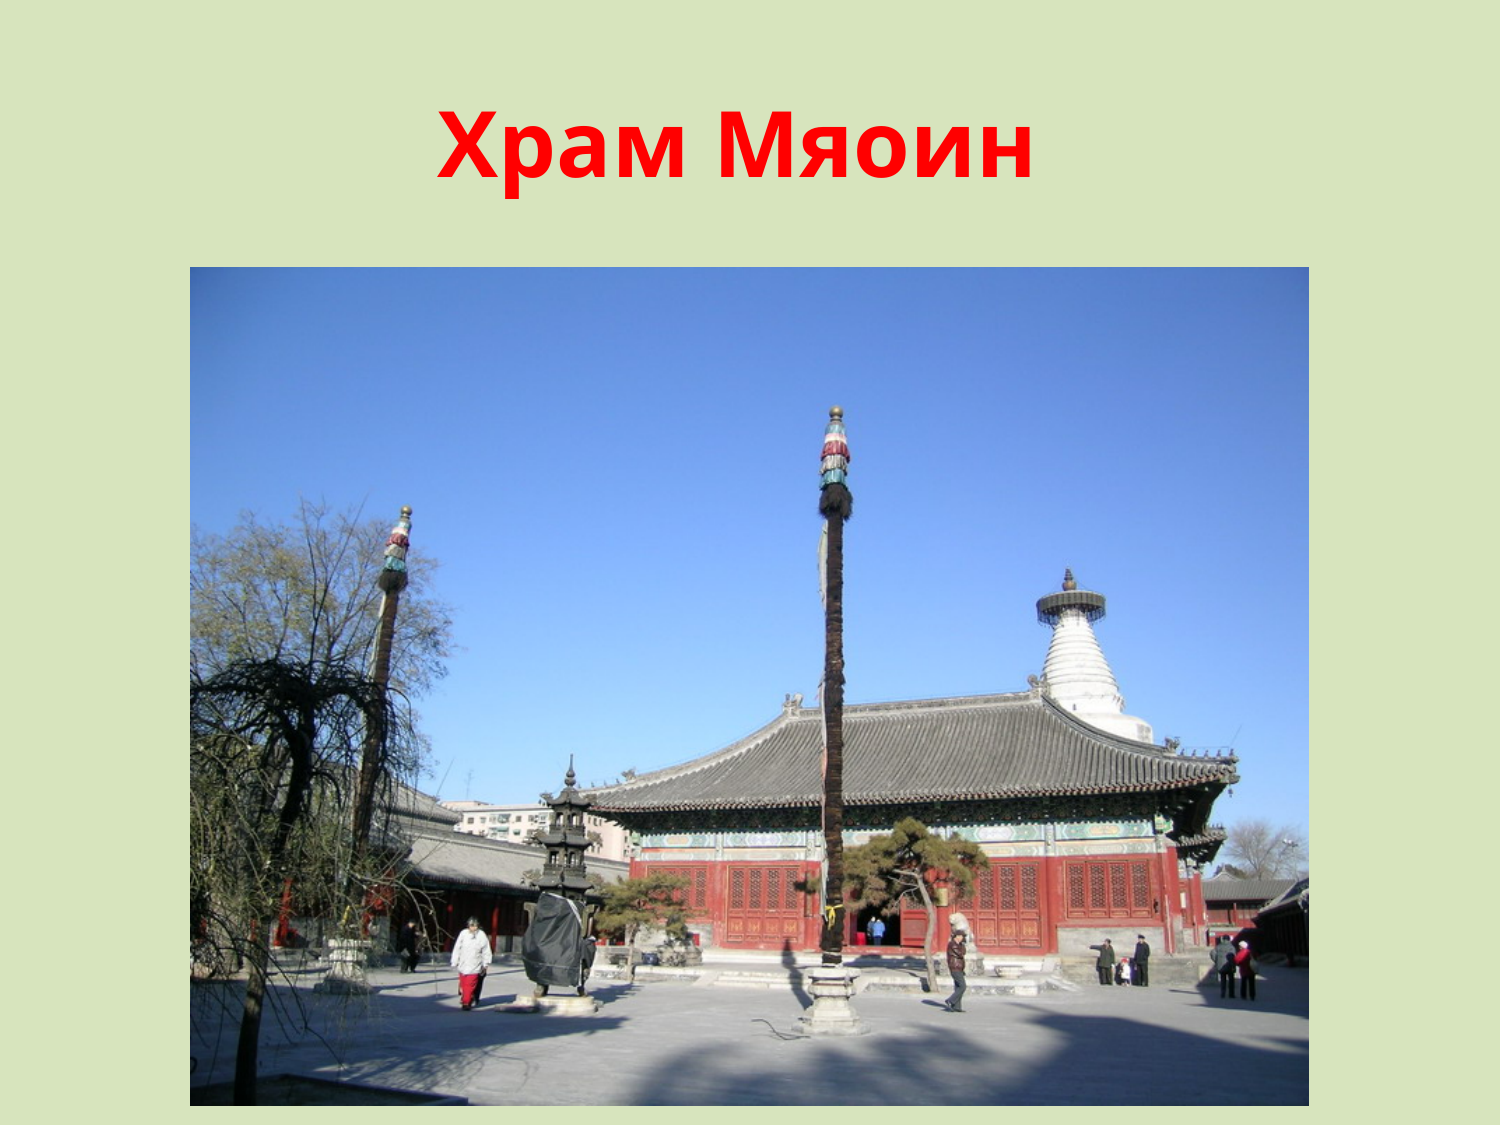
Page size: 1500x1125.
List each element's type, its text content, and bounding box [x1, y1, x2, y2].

picture [190, 266, 1309, 1107]
title Храм Мяоин [100, 54, 1376, 229]
